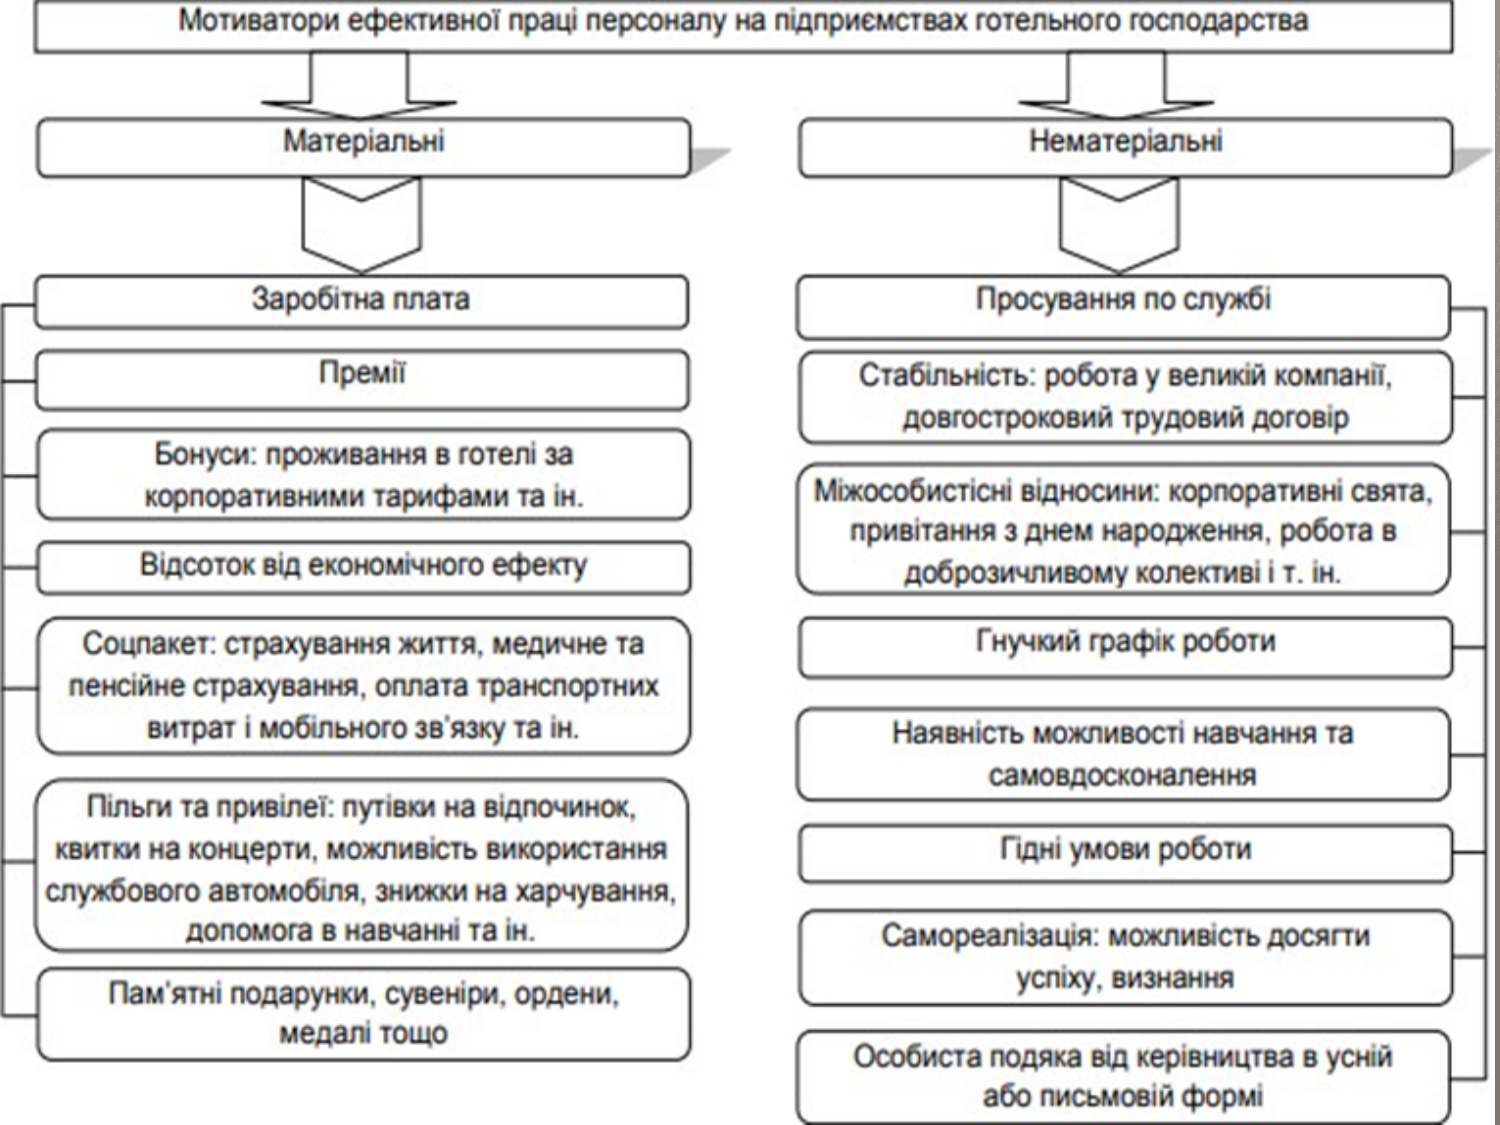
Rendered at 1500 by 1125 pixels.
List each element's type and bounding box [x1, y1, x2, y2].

list [0, 0, 1495, 1125]
